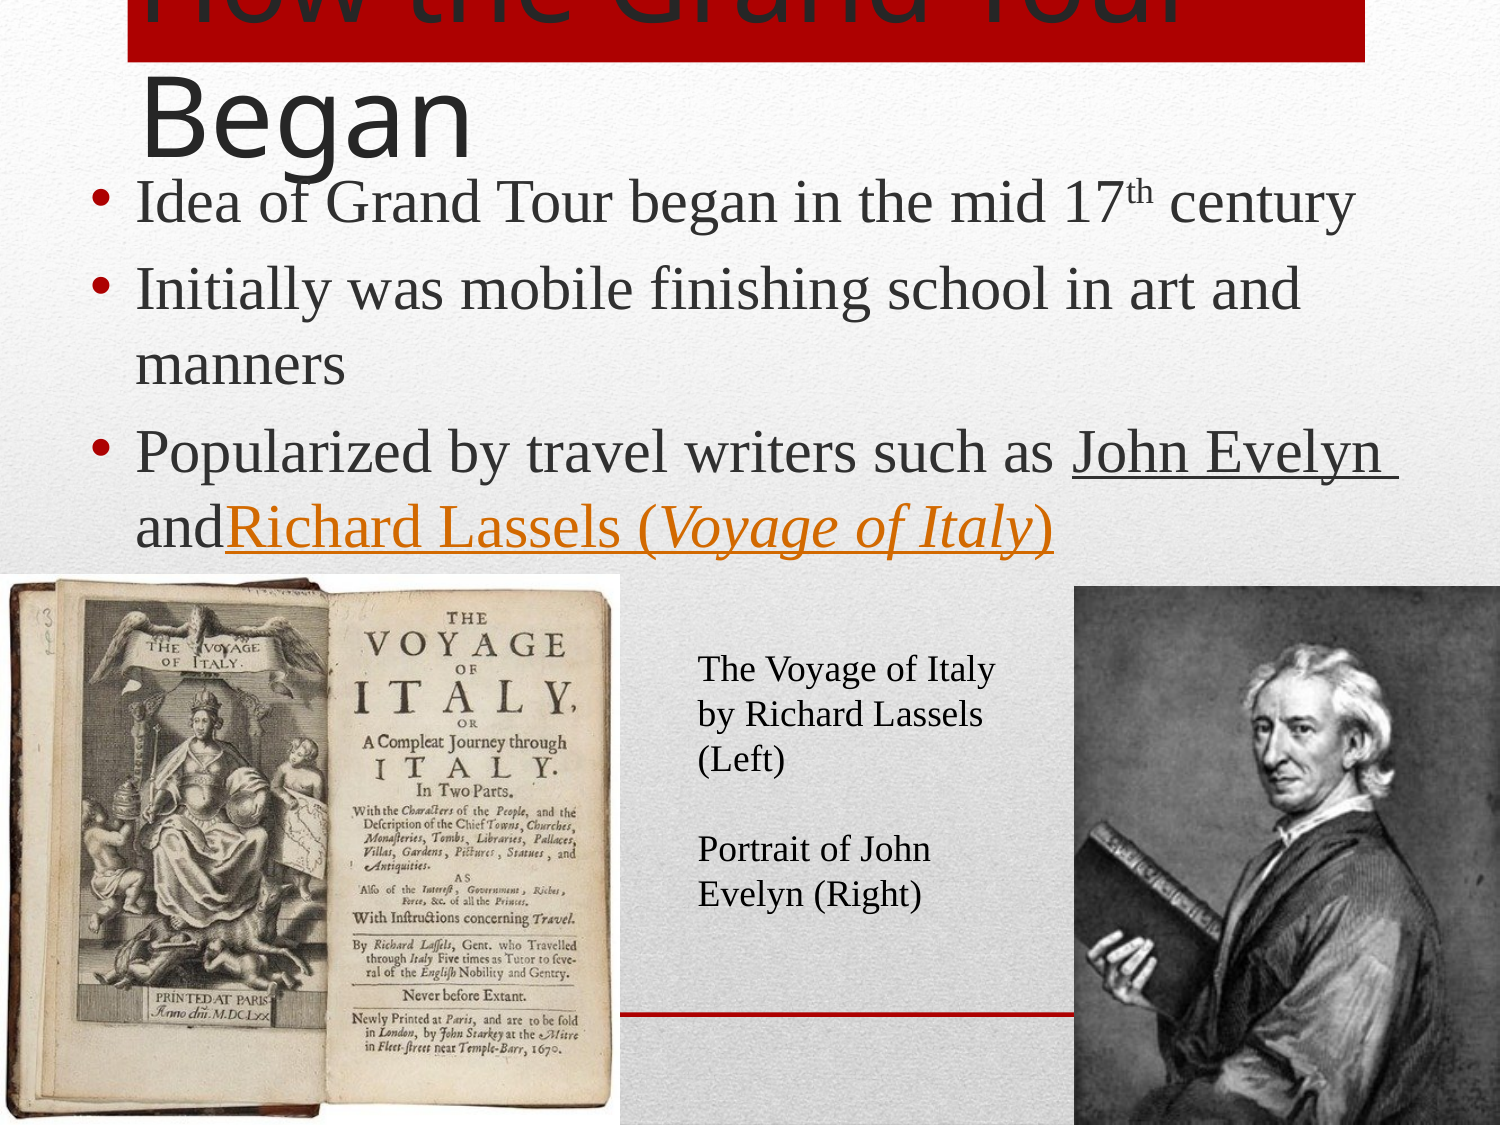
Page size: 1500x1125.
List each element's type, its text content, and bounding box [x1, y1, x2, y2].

picture [1073, 585, 1500, 1125]
title How the Grand Tour Began [122, 0, 1473, 188]
picture [0, 573, 620, 1125]
text_box The Voyage of Italy by Richard Lassels (Left) Portrait of John Evelyn (Right) [682, 501, 1027, 922]
list Idea of Grand Tour began in the mid 17th century Initially was mobile finishing school in art and manners Popularized by travel writers such as John Evelyn andRichard Lassels (Voyage of Italy) [75, 92, 1425, 715]
